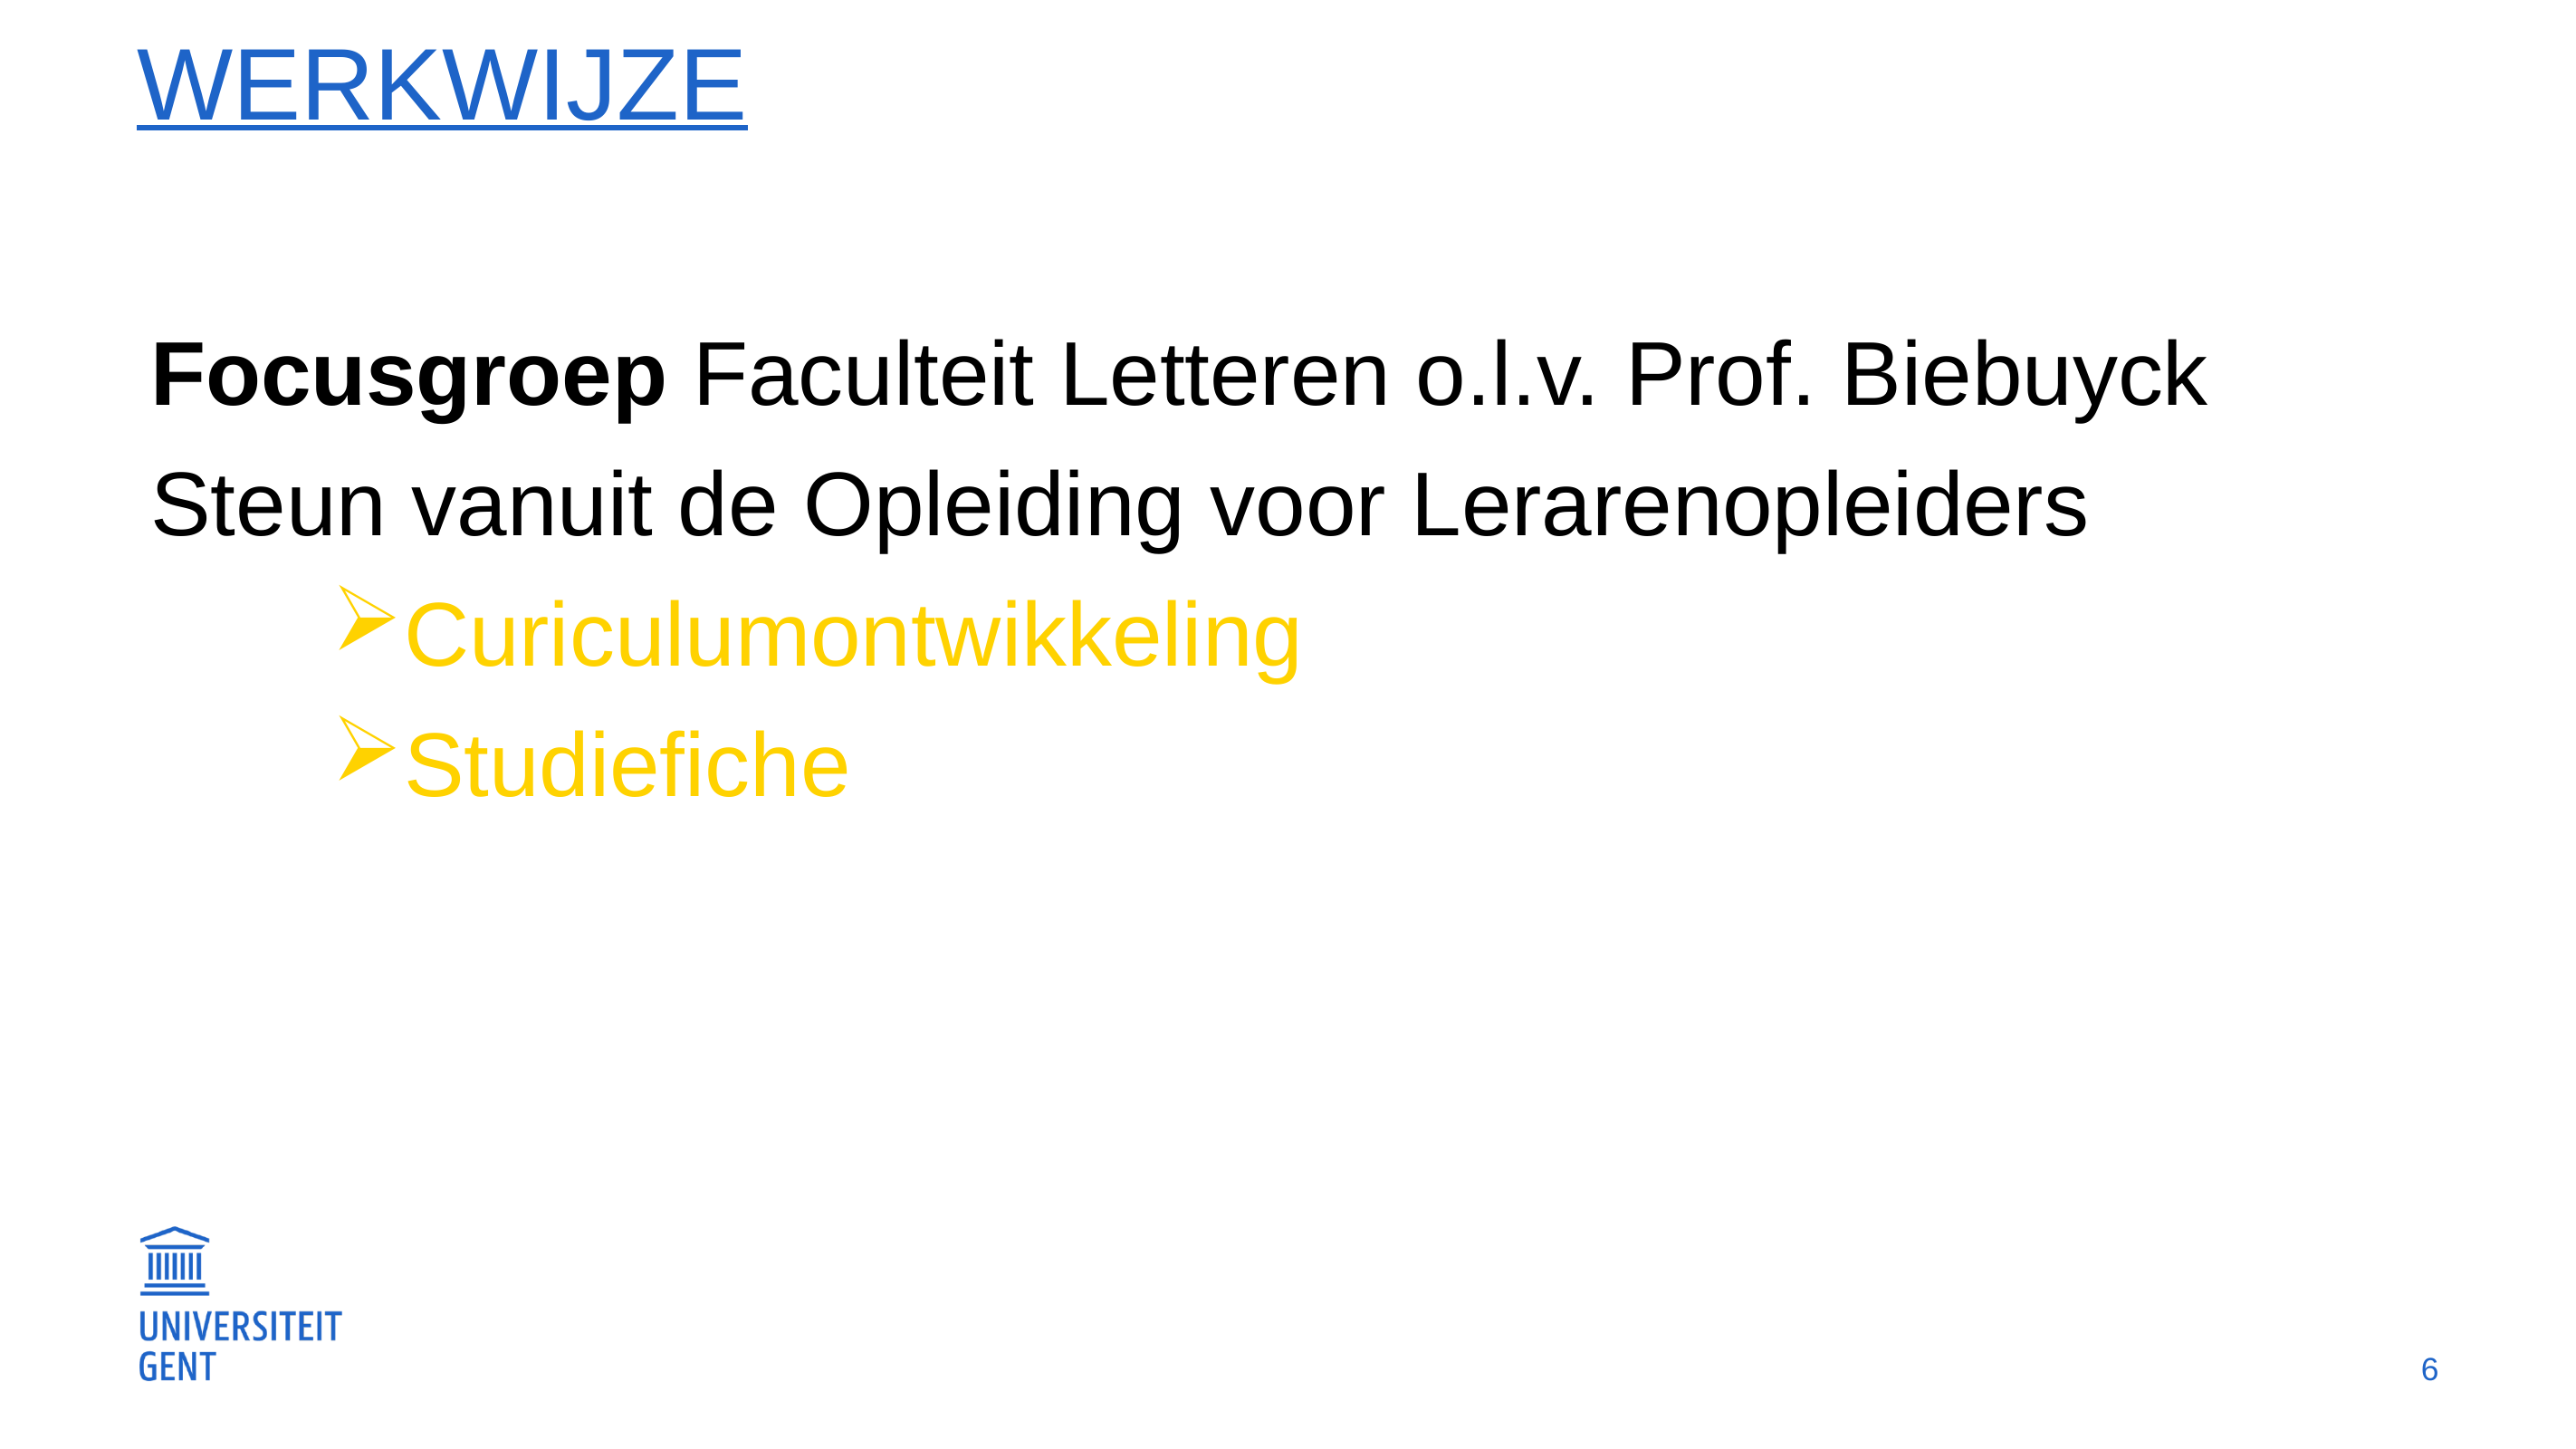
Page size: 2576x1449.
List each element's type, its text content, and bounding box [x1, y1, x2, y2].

title Werkwijze [123, 20, 2456, 149]
picture [72, 1174, 415, 1449]
list Focusgroep Faculteit Letteren o.l.v. Prof. Biebuyck Steun vanuit de Opleiding voor Lerarenopleiders Curiculumontwikkeling Studiefiche [124, 177, 2453, 1173]
slide_number 6 [2315, 1329, 2453, 1407]
